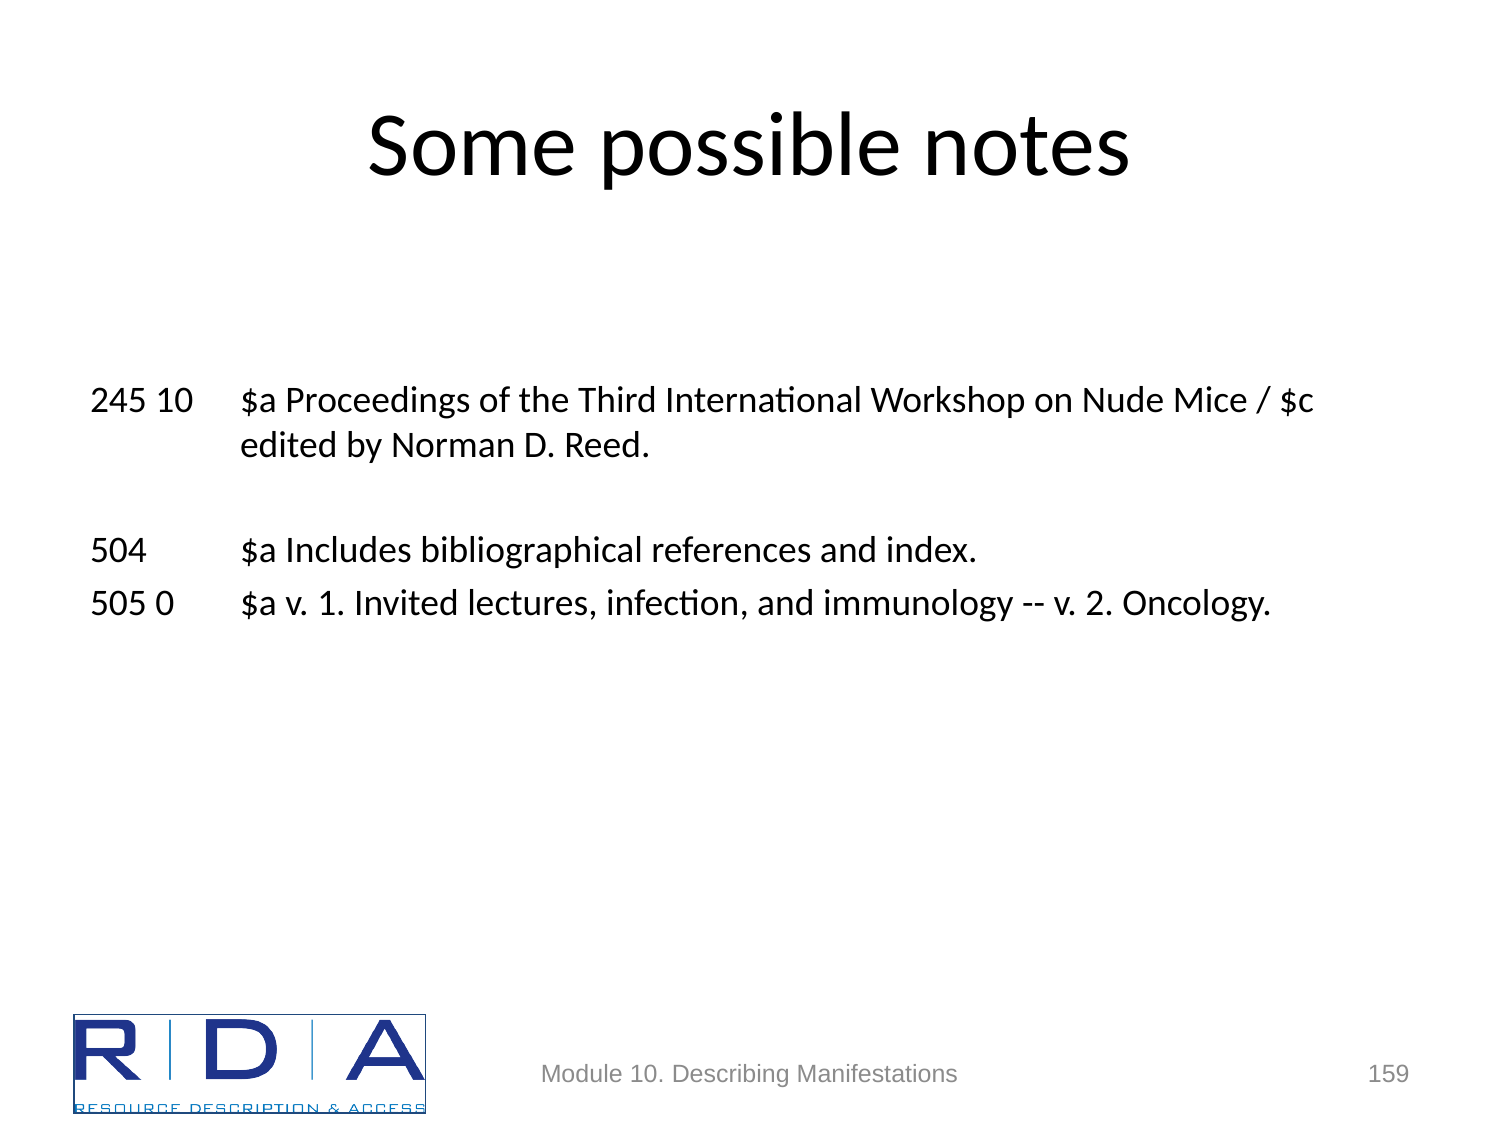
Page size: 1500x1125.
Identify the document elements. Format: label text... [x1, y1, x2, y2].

picture [75, 1015, 425, 1112]
slide_number 159 [1074, 1042, 1425, 1103]
list 245 10 $a Proceedings of the Third International Workshop on Nude Mice / $c edited by Norman D. Reed. 504 $a Includes bibliographical references and index. 505 0 $a v. 1. Invited lectures, infection, and immunology -- v. 2. Oncology. [75, 262, 1425, 1005]
title Some possible notes [75, 45, 1425, 233]
footer Module 10. Describing Manifestations [512, 1042, 988, 1103]
